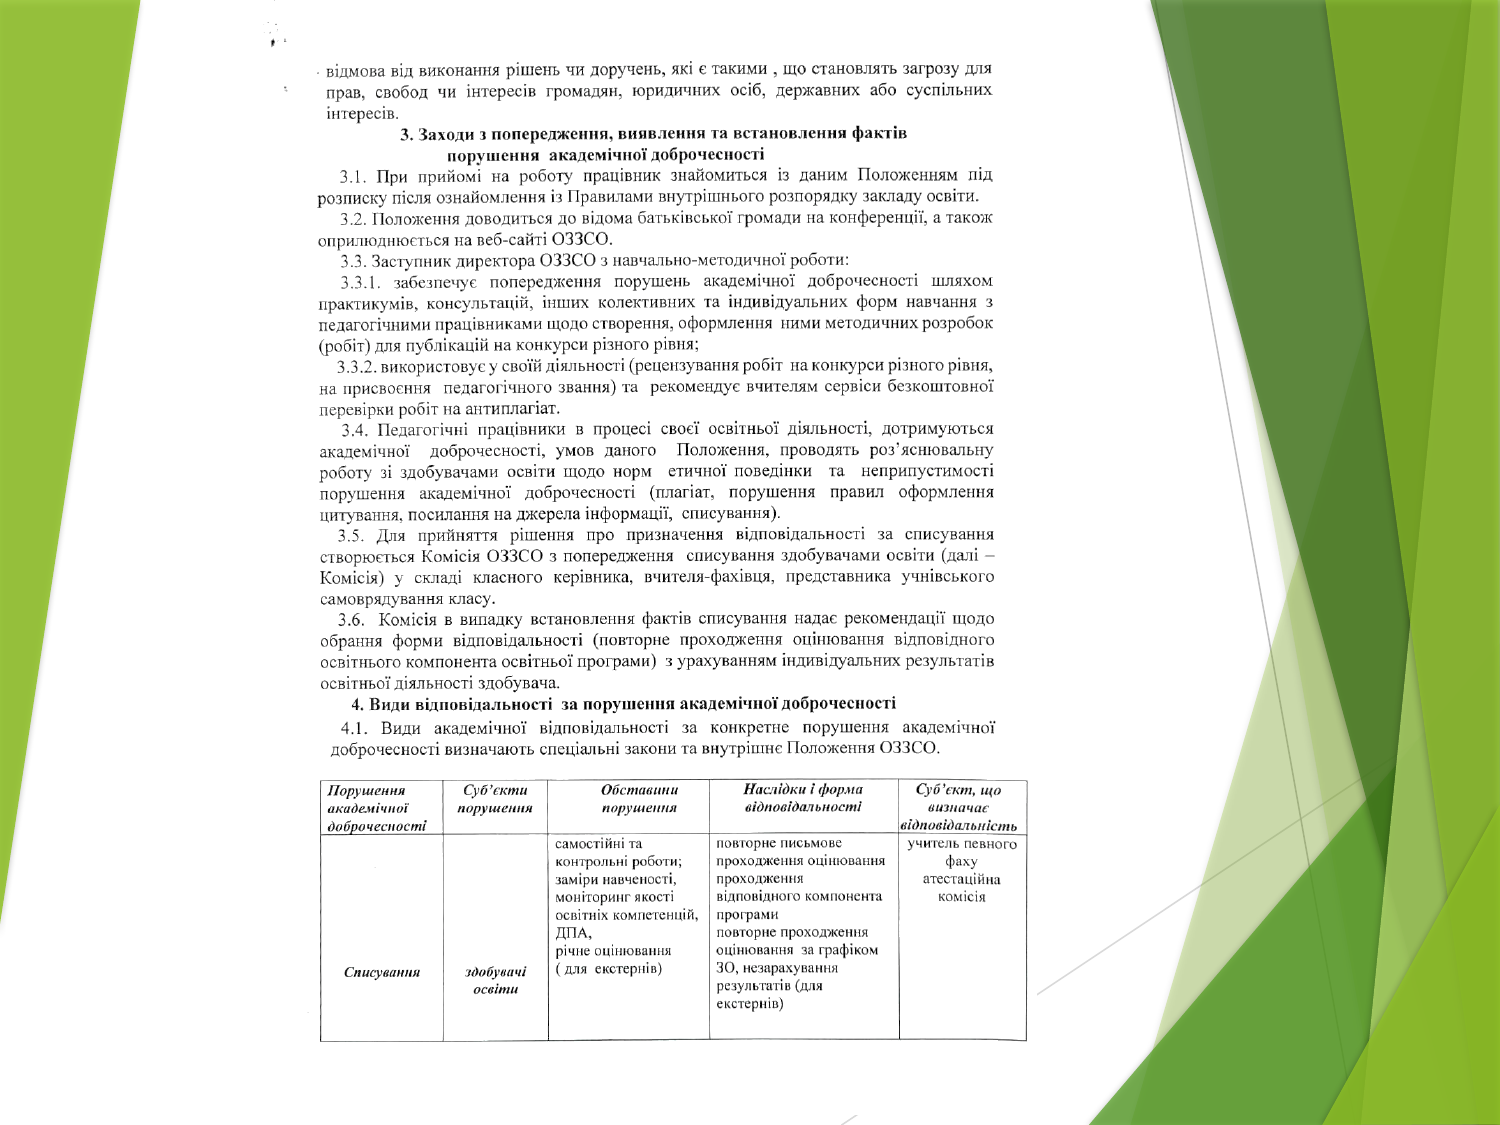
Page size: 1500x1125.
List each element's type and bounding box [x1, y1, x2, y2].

picture [260, 0, 1037, 1116]
